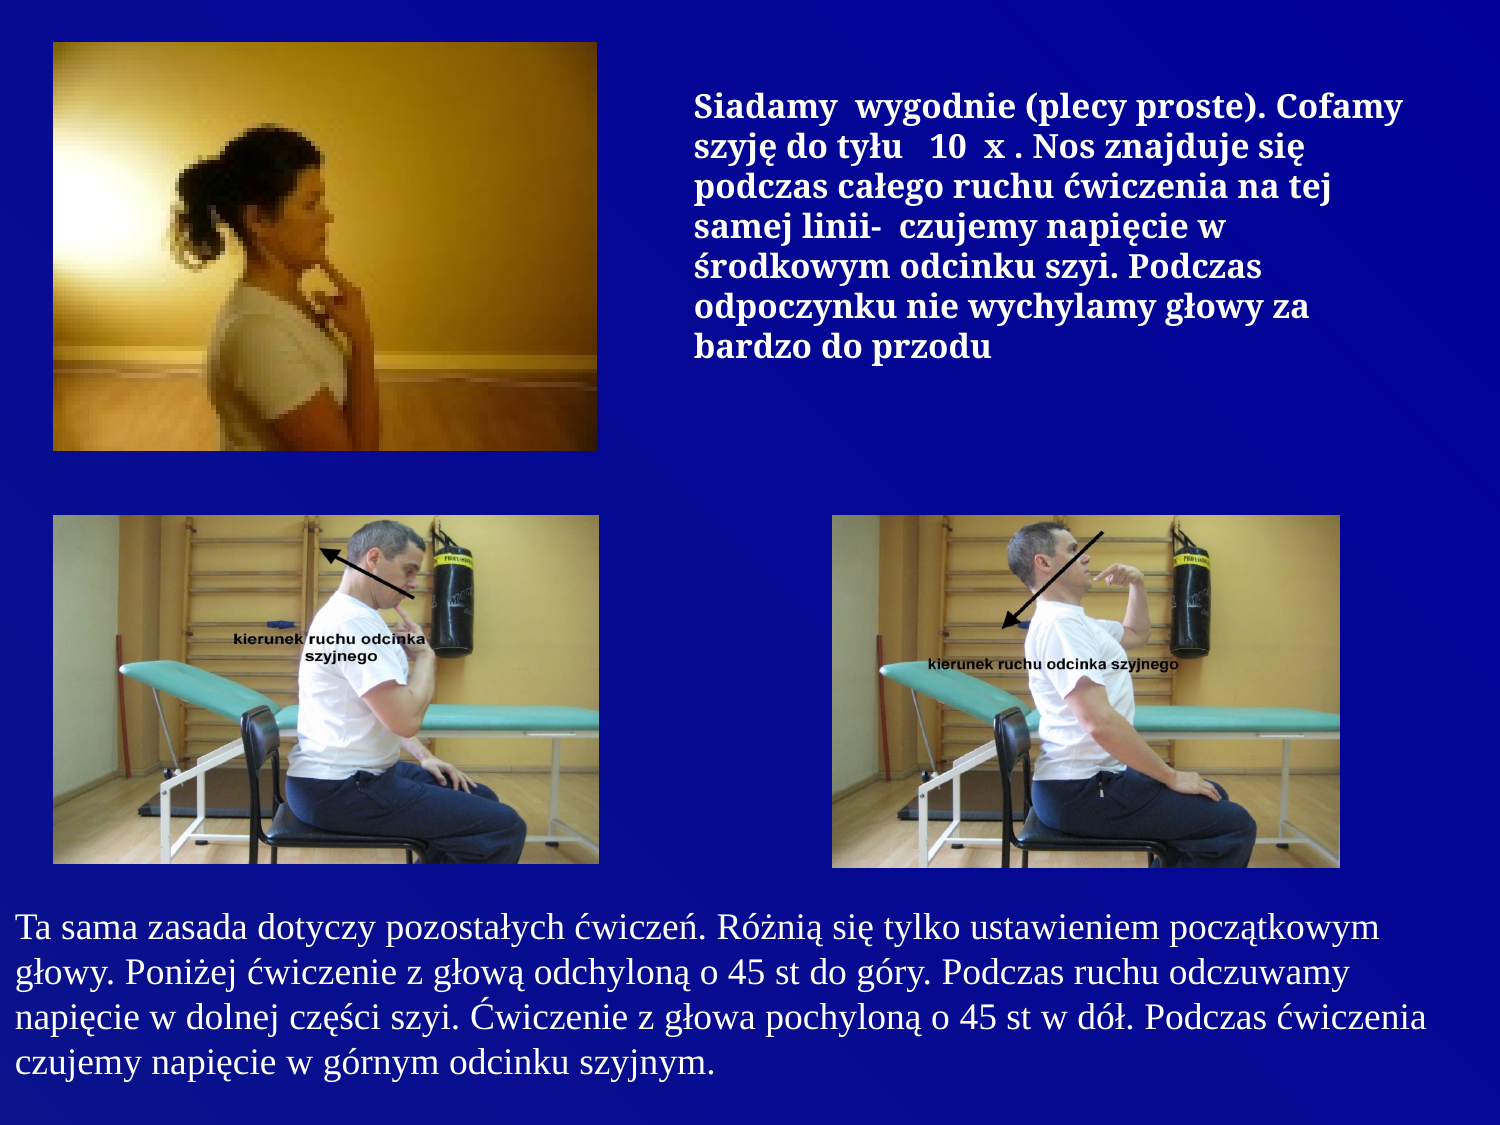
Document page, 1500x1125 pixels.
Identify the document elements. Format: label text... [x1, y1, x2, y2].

text_box Ta sama zasada dotyczy pozostałych ćwiczeń. Różnią się tylko ustawieniem początkowym głowy. Poniżej ćwiczenie z głową odchyloną o 45 st do góry. Podczas ruchu odczuwamy napięcie w dolnej części szyi. Ćwiczenie z głowa pochyloną o 45 st w dół. Podczas ćwiczenia czujemy napięcie w górnym odcinku szyjnym. [0, 894, 1500, 1089]
picture [832, 515, 1340, 869]
picture [52, 42, 597, 451]
picture [52, 515, 600, 864]
text_box Siadamy wygodnie (plecy proste). Cofamy szyję do tyłu 10 x . Nos znajduje się podczas całego ruchu ćwiczenia na tej samej linii- czujemy napięcie w środkowym odcinku szyi. Podczas odpoczynku nie wychylamy głowy za bardzo do przodu [679, 78, 1441, 429]
